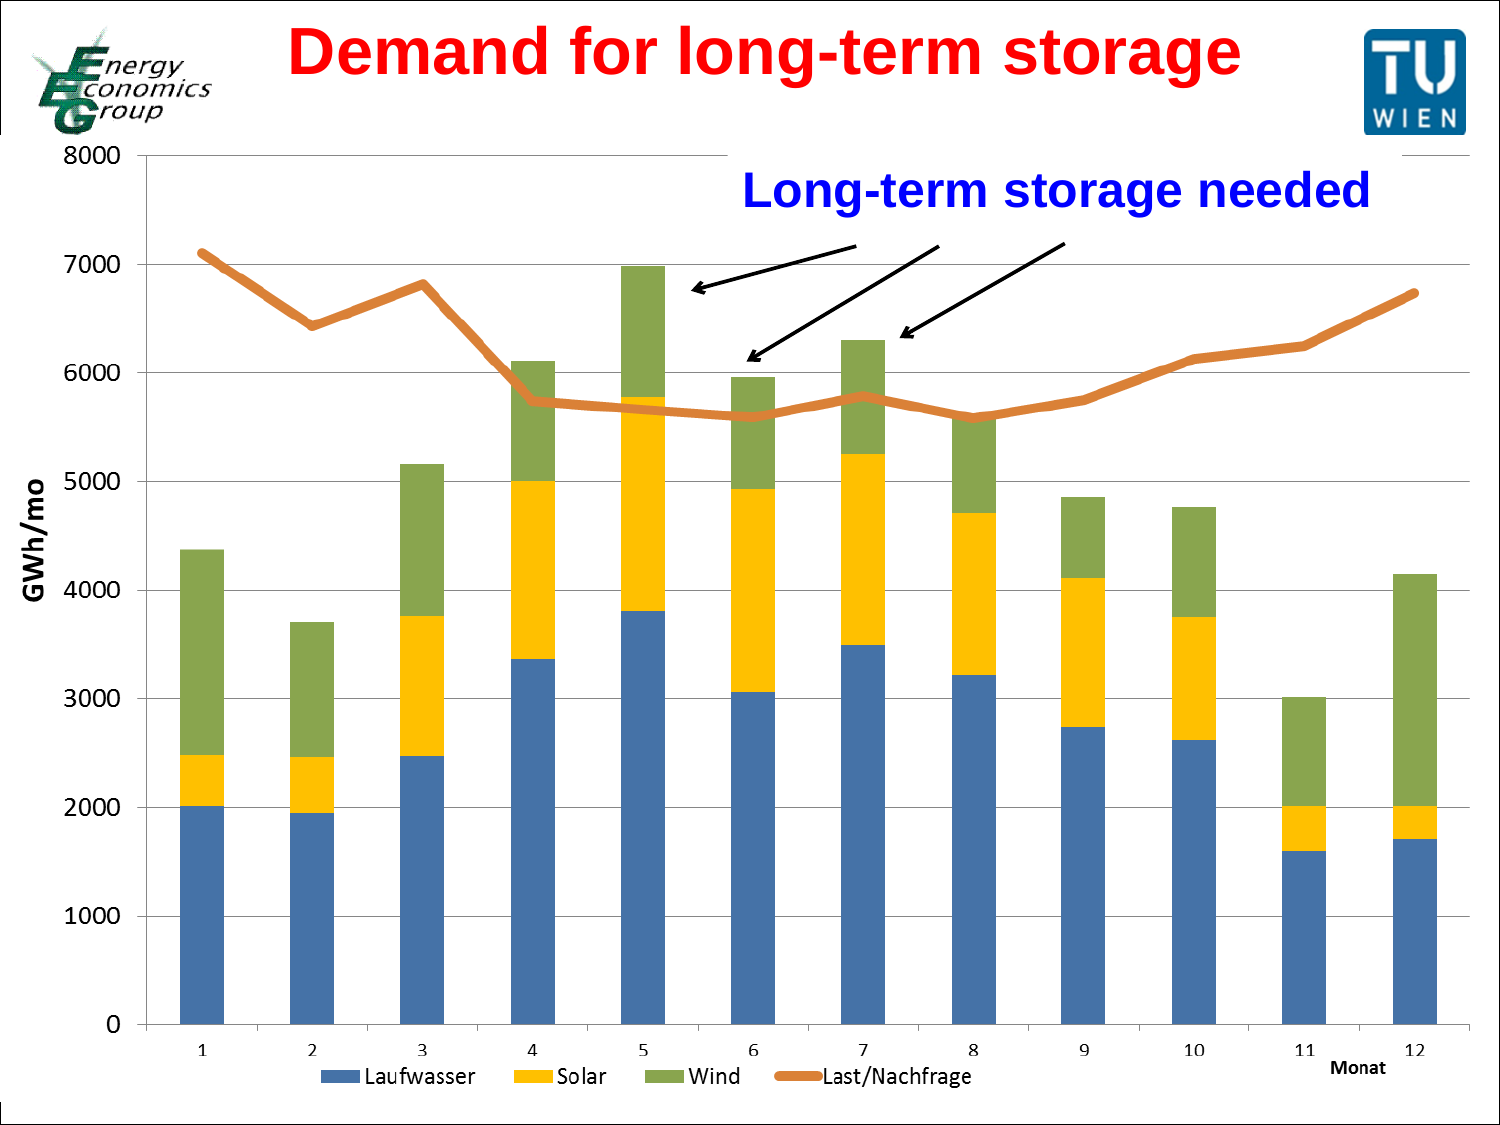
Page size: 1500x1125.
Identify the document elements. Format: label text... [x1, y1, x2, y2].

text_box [899, 243, 1065, 339]
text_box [690, 245, 745, 291]
picture [1441, 39, 1457, 95]
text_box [746, 245, 940, 362]
picture [0, 24, 1494, 1102]
picture [1459, 29, 1466, 36]
text_box Demand for long-term storage [90, 0, 1441, 134]
picture [1441, 108, 1457, 127]
